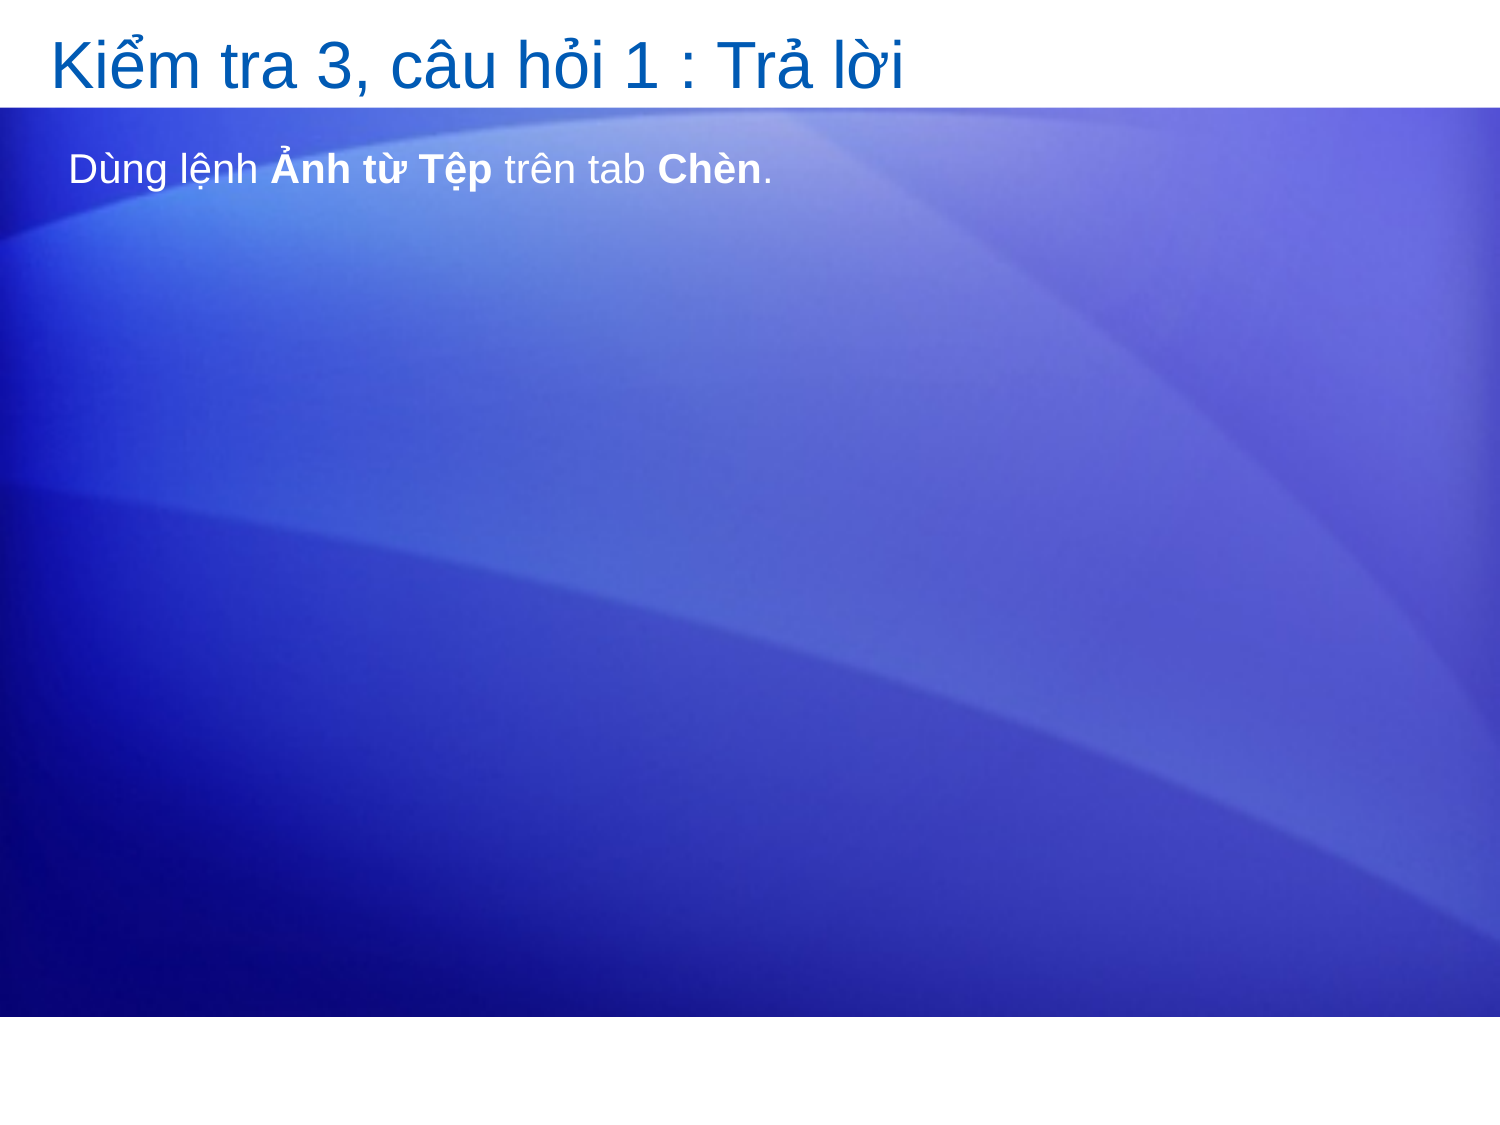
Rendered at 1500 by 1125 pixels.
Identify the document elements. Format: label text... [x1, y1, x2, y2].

title Kiểm tra 3, câu hỏi 1 : Trả lời [34, 11, 1386, 113]
list Dùng lệnh Ảnh từ Tệp trên tab Chèn. [52, 133, 1424, 250]
picture [0, 108, 1500, 1017]
